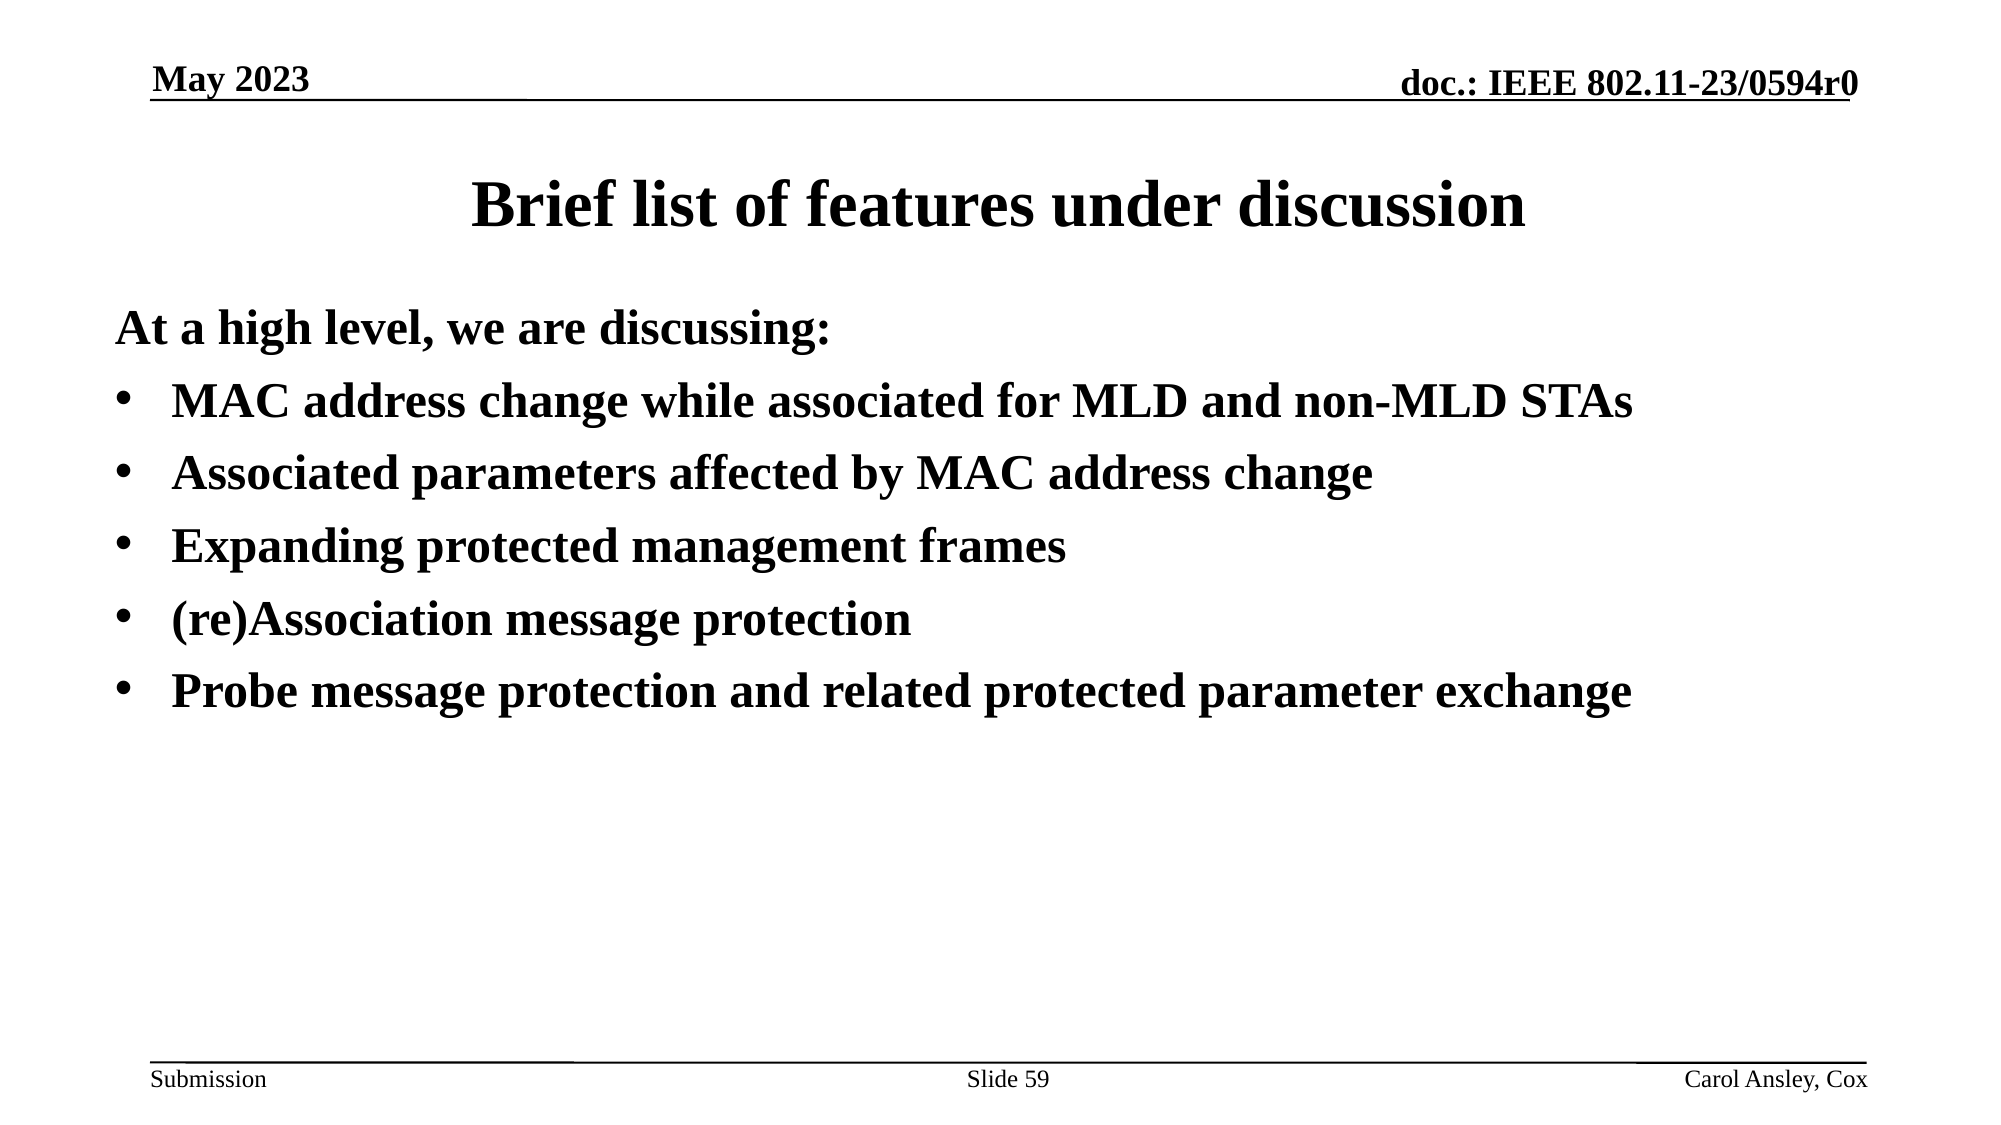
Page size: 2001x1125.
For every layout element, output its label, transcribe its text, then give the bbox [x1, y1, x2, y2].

slide_number Slide 59 [950, 1061, 1067, 1123]
title Brief list of features under discussion [149, 112, 1850, 286]
footer Carol Ansley, Cox [1171, 1061, 1869, 1093]
list At a high level, we are discussing: MAC address change while associated for MLD and non-MLD STAs Associated parameters affected by MAC address change Expanding protected management frames (re)Association message protection Probe message protection and related protected parameter exchange [99, 286, 1901, 1006]
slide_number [152, 54, 563, 100]
